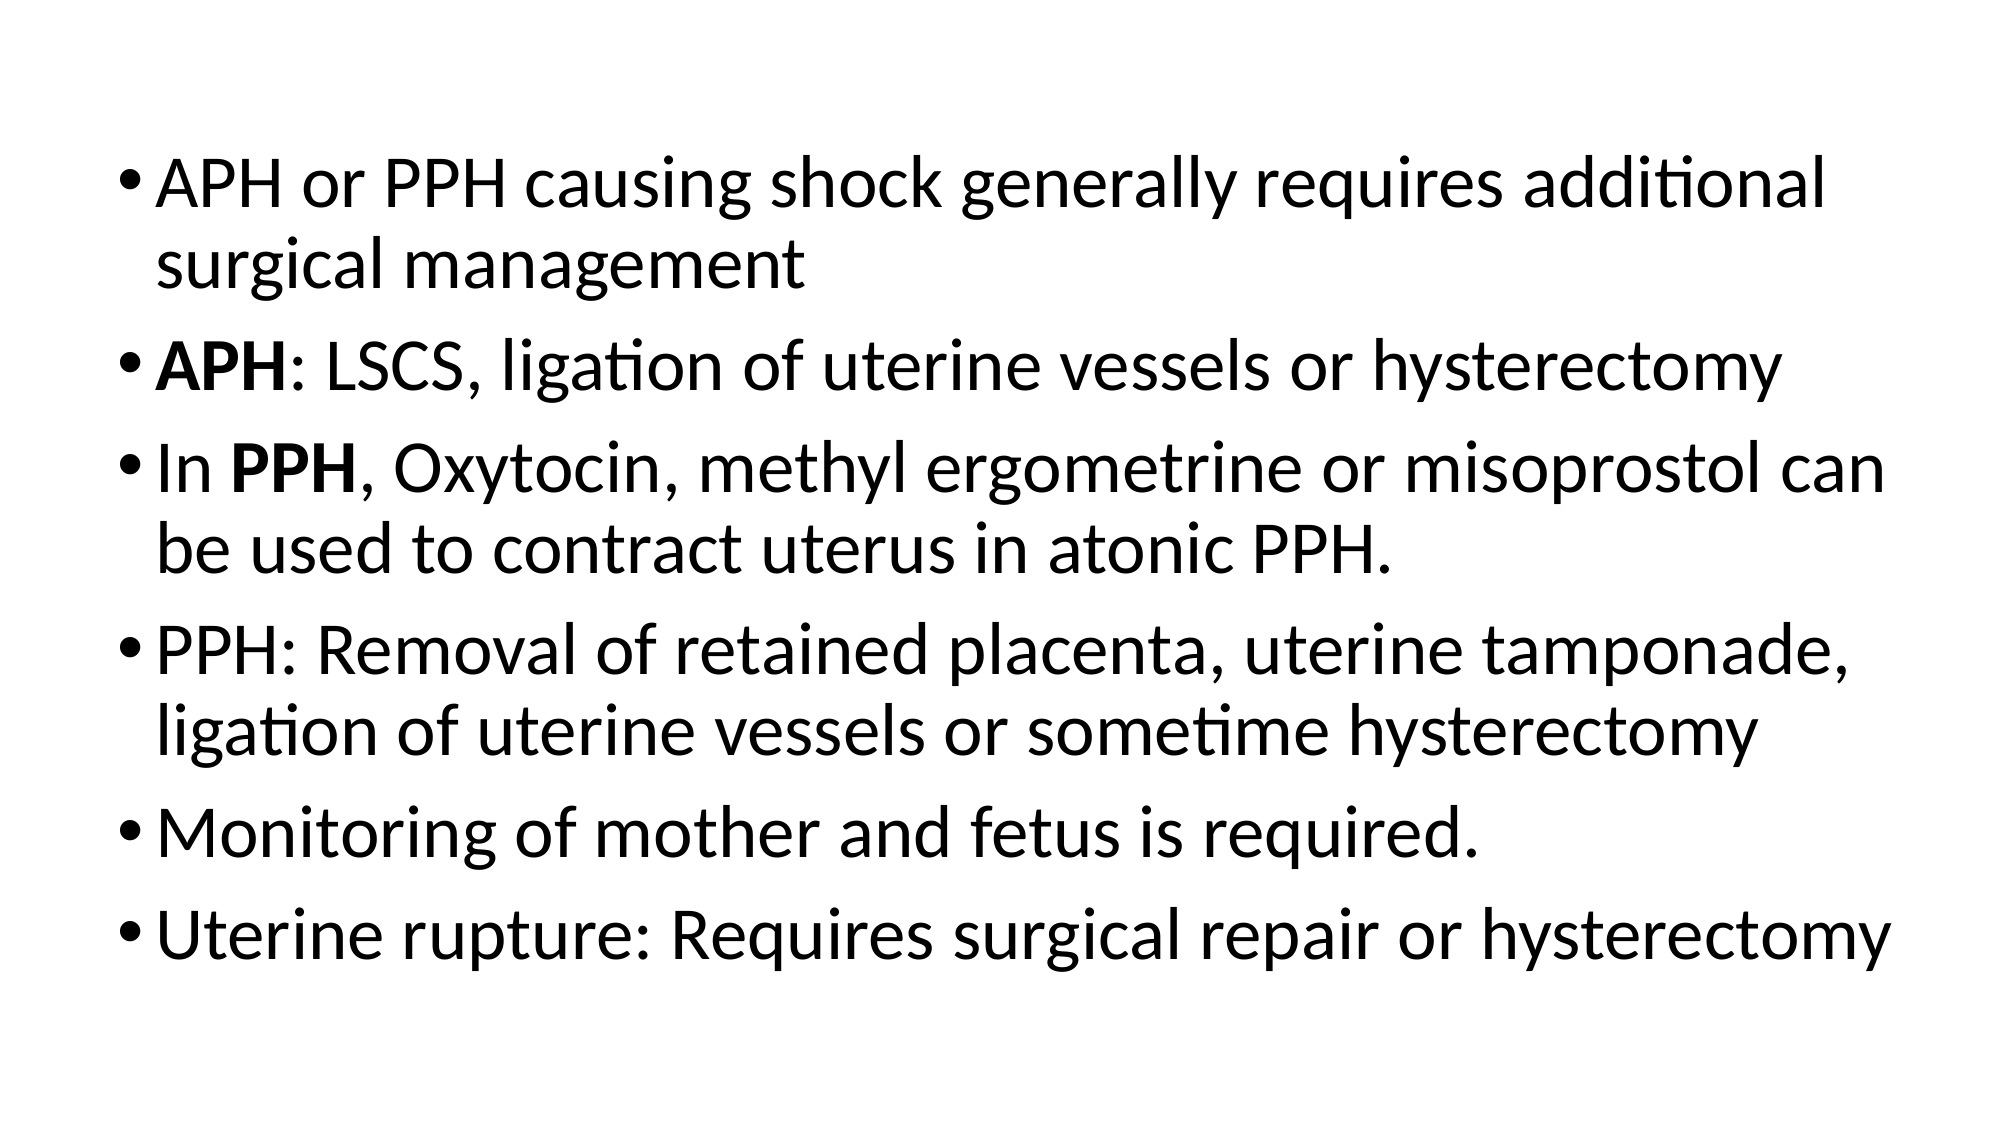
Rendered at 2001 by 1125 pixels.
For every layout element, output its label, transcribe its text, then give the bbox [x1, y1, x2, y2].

list APH or PPH causing shock generally requires additional surgical management APH: LSCS, ligation of uterine vessels or hysterectomy In PPH, Oxytocin, methyl ergometrine or misoprostol can be used to contract uterus in atonic PPH. PPH: Removal of retained placenta, uterine tamponade, ligation of uterine vessels or sometime hysterectomy Monitoring of mother and fetus is required. Uterine rupture: Requires surgical repair or hysterectomy [102, 135, 1928, 1065]
